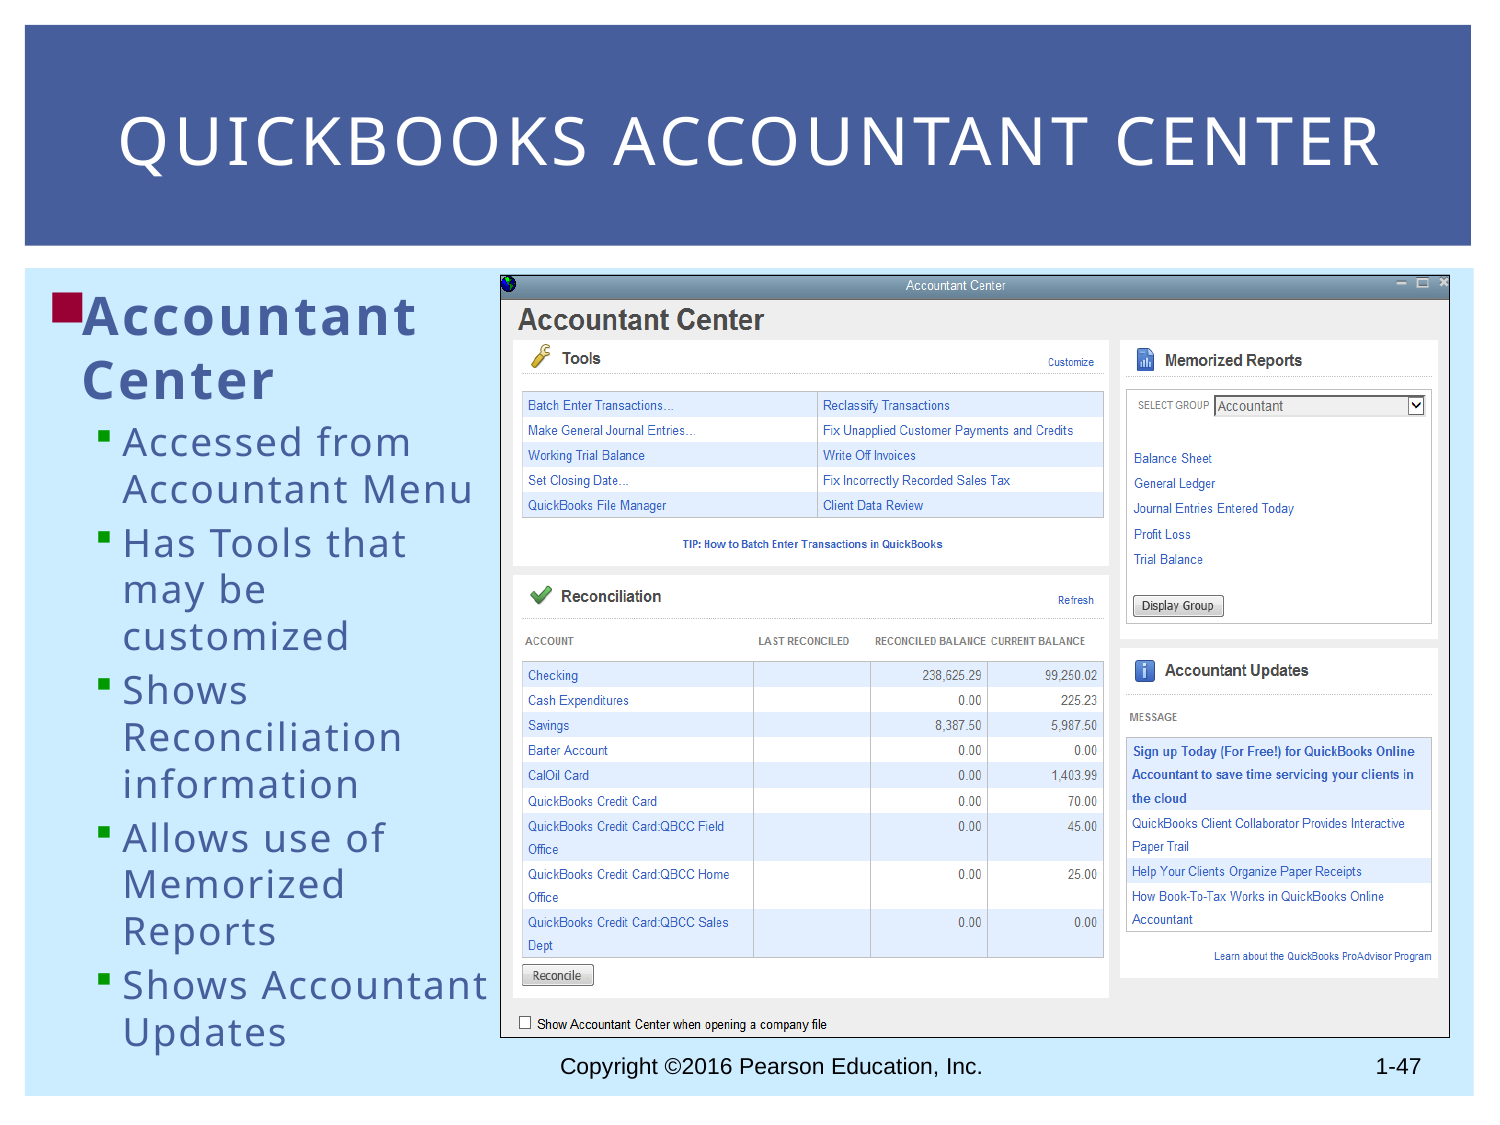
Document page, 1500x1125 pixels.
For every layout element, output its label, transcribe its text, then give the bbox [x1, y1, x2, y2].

title QuickBooks Accountant Center [75, 45, 1425, 233]
picture [499, 274, 1451, 1038]
slide_number 1-47 [1349, 1047, 1448, 1089]
list Accountant Center Accessed from Accountant Menu Has Tools that may be customized Shows Reconciliation information Allows use of Memorized Reports Shows Accountant Updates [24, 275, 500, 1068]
footer Copyright ©2016 Pearson Education, Inc. [500, 1047, 1050, 1088]
